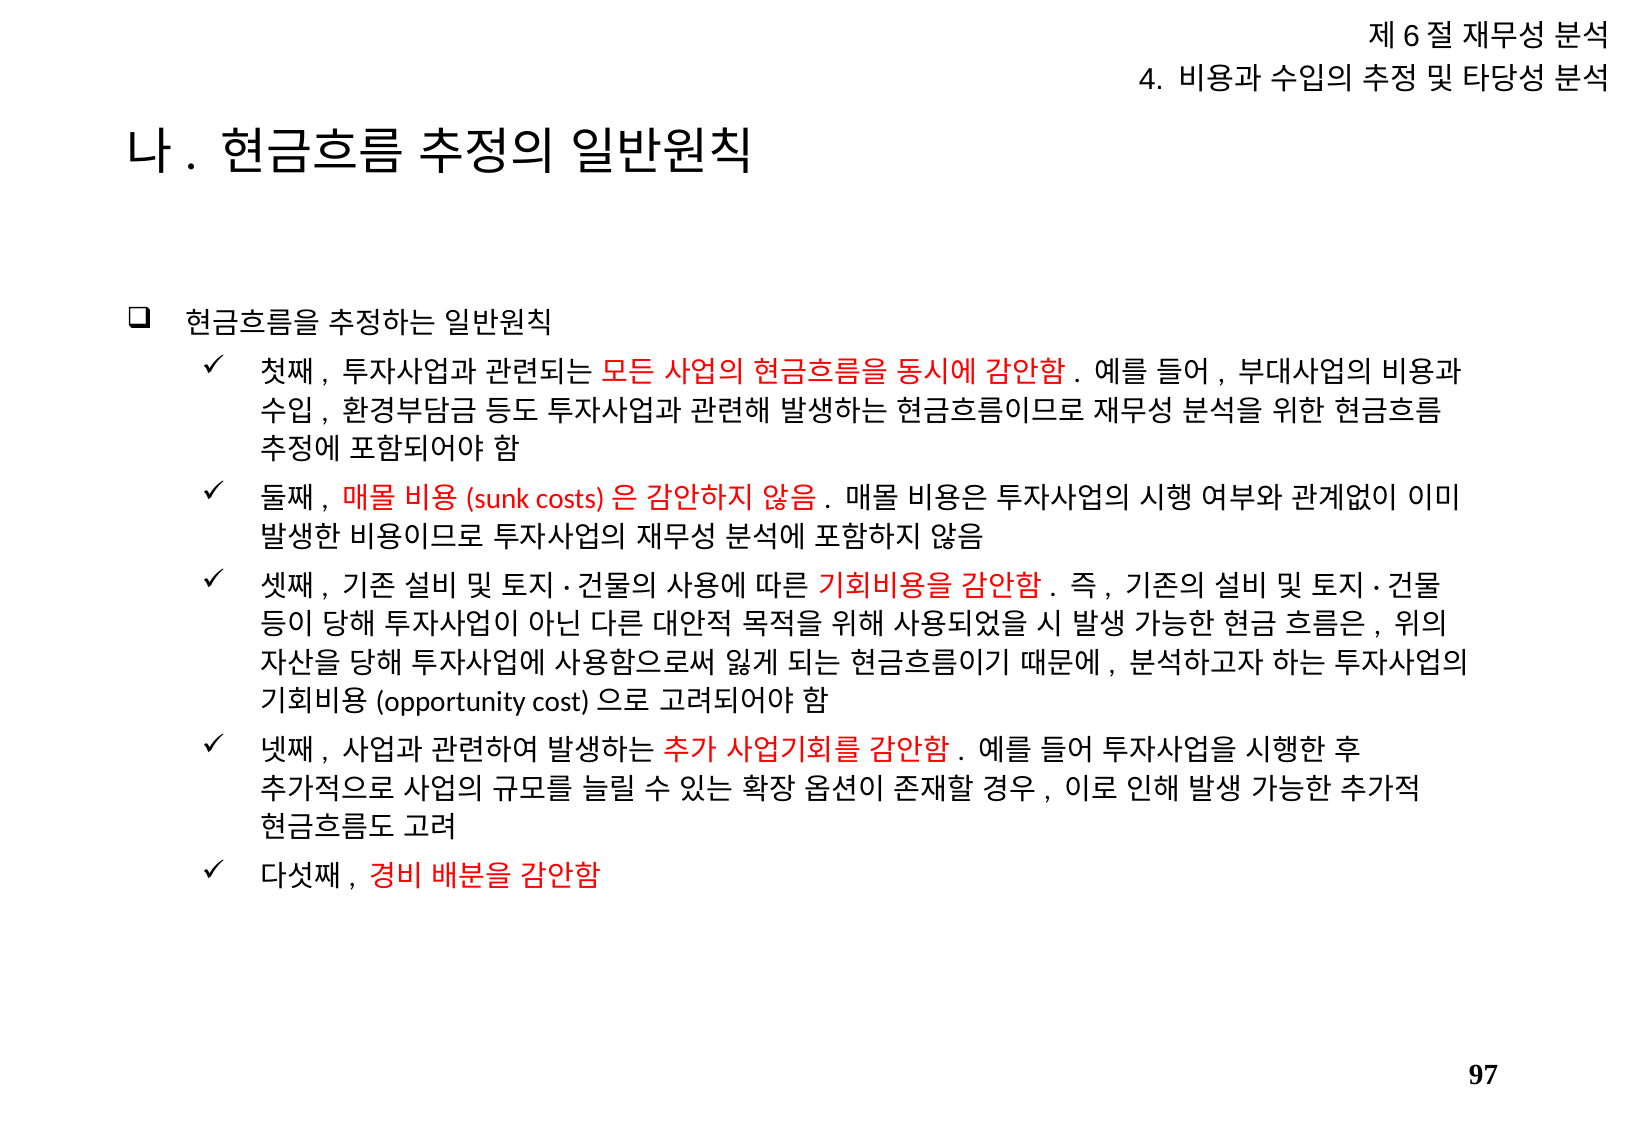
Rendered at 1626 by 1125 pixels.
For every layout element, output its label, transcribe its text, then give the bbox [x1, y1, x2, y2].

title 나. 현금흐름 추정의 일반원칙 [111, 98, 1514, 208]
slide_number 96 [1147, 1042, 1514, 1103]
text_box 제6절 재무성 분석 4. 비용과 수입의 추정 및 타당성 분석 [898, 1, 1625, 104]
list 현금흐름을 추정하는 일반원칙 첫째, 투자사업과 관련되는 모든 사업의 현금흐름을 동시에 감안함. 예를 들어, 부대사업의 비용과 수입, 환경부담금 등도 투자사업과 관련해 발생하는 현금흐름이므로 재무성 분석을 위한 현금흐름 추정에 포함되어야 함 둘째, 매몰 비용(sunk costs)은 감안하지 않음. 매몰 비용은 투자사업의 시행 여부와 관계없이 이미 발생한 비용이므로 투자사업의 재무성 분석에 포함하지 않음 셋째, 기존 설비 및 토지·건물의 사용에 따른 기회비용을 감안함. 즉, 기존의 설비 및 토지·건물 등이 당해 투자사업이 아닌 다른 대안적 목적을 위해 사용되었을 시 발생 가능한 현금 흐름은, 위의 자산을 당해 투자사업에 사용함으로써 잃게 되는 현금흐름이기 때문에, 분석하고자 하는 투자사업의 기회비용(opportunity cost)으로 고려되어야 함 넷째, 사업과 관련하여 발생하는 추가 사업기회를 감안함. 예를 들어 투자사업을 시행한 후 추가적으로 사업의 규모를 늘릴 수 있는 확장 옵션이 존재할 경우, 이로 인해 발생 가능한 추가적 현금흐름도 고려 다섯째, 경비 배분을 감안함 [111, 296, 1514, 1011]
